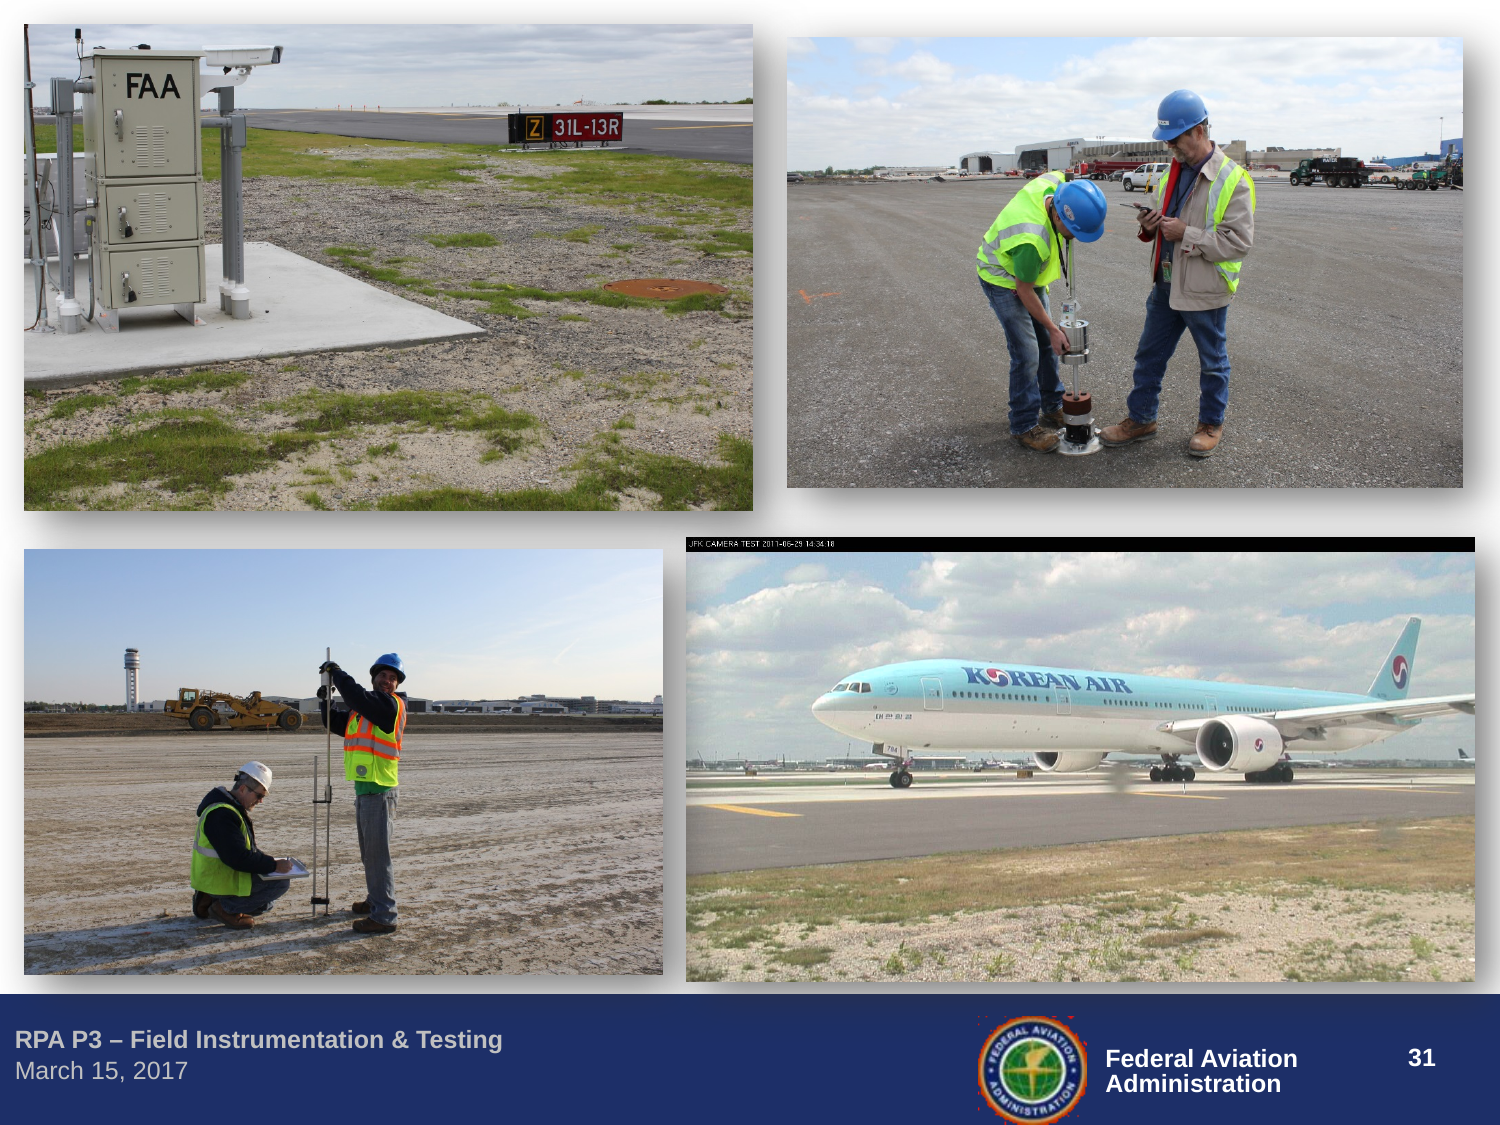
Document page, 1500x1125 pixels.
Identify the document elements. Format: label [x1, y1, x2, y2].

picture [685, 537, 1476, 982]
picture [24, 549, 663, 976]
picture [978, 1016, 1087, 1125]
picture [24, 24, 753, 511]
picture [787, 37, 1463, 488]
